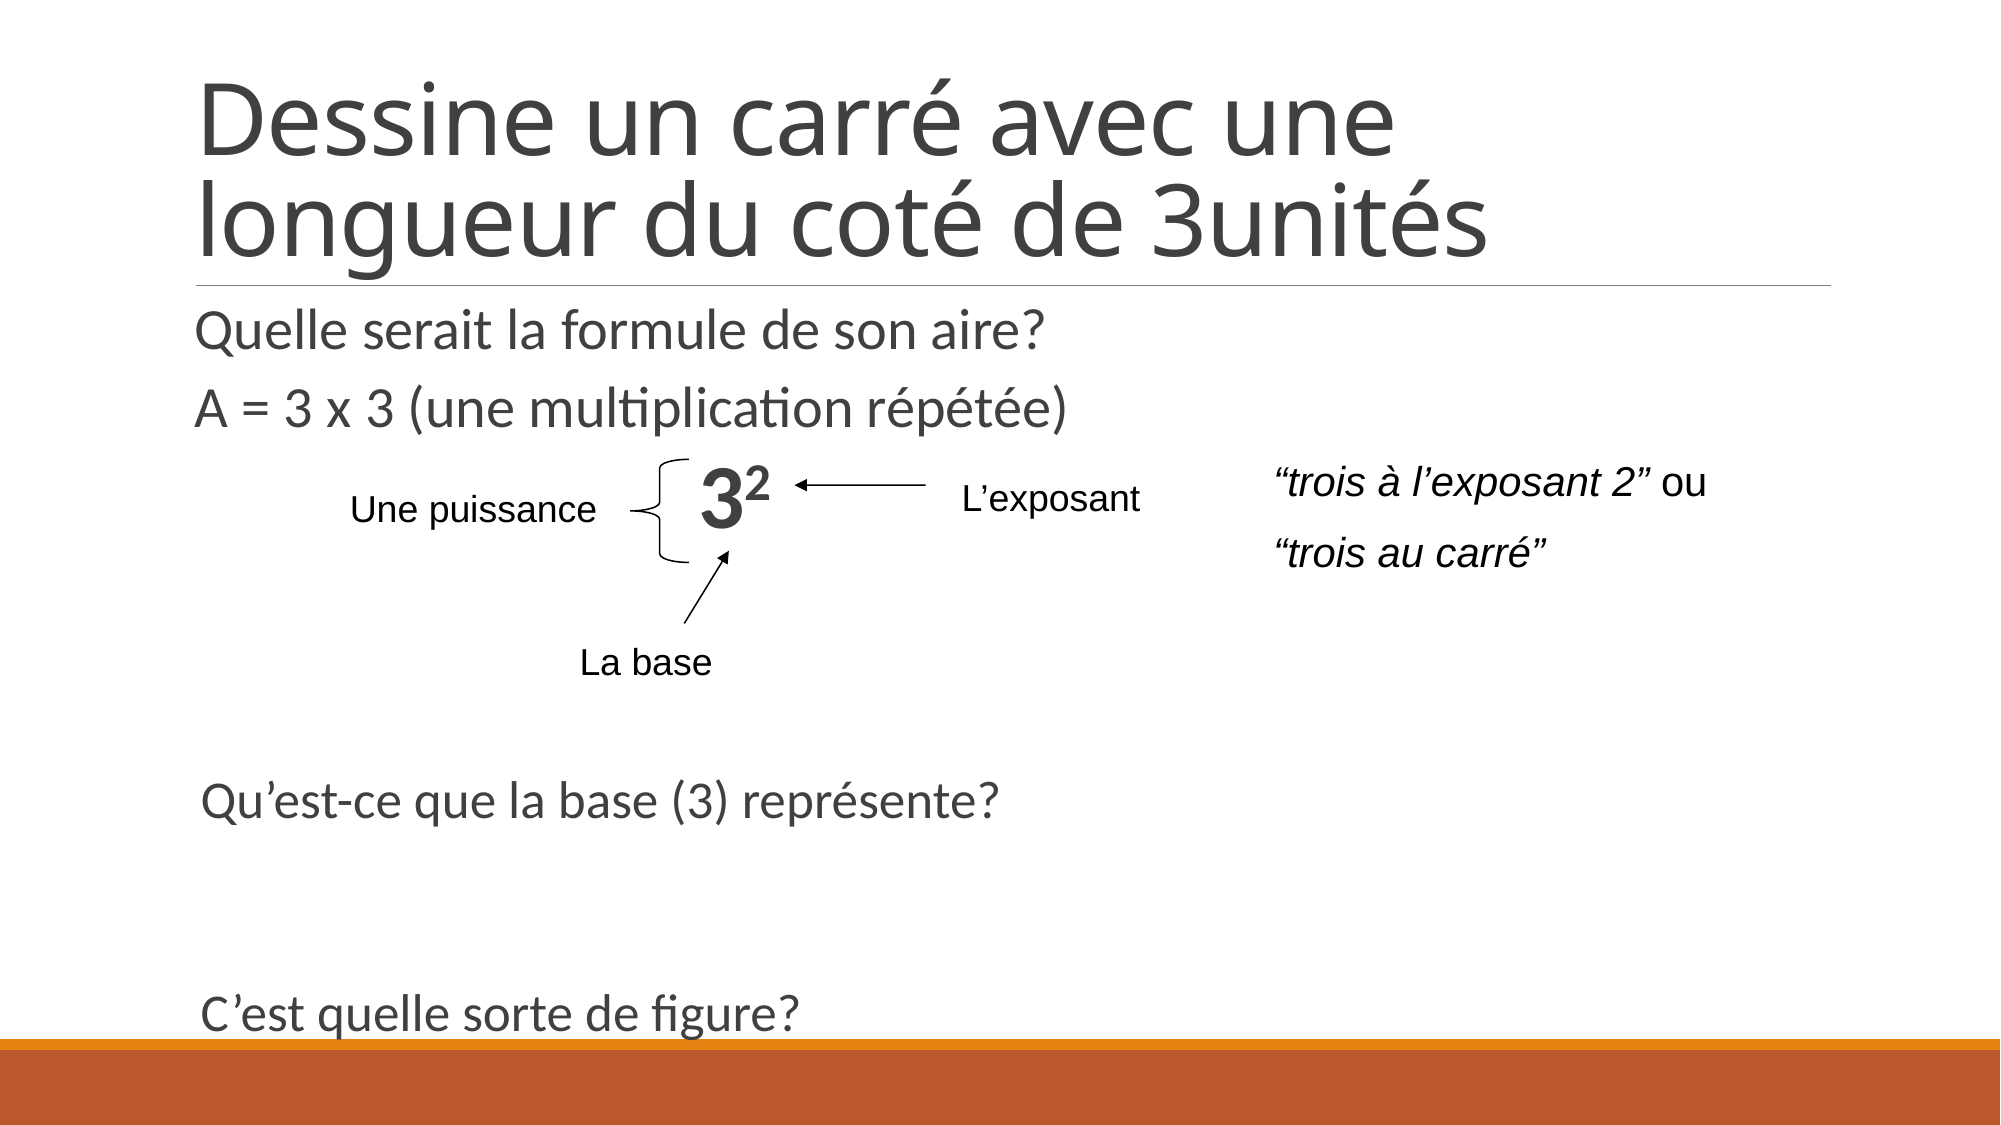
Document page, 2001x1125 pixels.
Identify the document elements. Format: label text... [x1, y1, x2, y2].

title Dessine un carré avec une longueur du coté de 3unités [179, 47, 1830, 285]
text_box [630, 459, 689, 563]
list Quelle serait la formule de son aire? A = 3 x 3 (une multiplication répétée) 32 Qu’est-ce que la base (3) représente? C’est quelle sorte de figure? [179, 302, 1831, 963]
text_box Une puissance [281, 478, 612, 538]
text_box [794, 478, 926, 492]
text_box L’exposant [946, 466, 1236, 527]
text_box “trois à l’exposant 2” ou “trois au carré” [1258, 447, 1763, 584]
text_box La base [564, 630, 781, 691]
text_box [684, 550, 729, 624]
